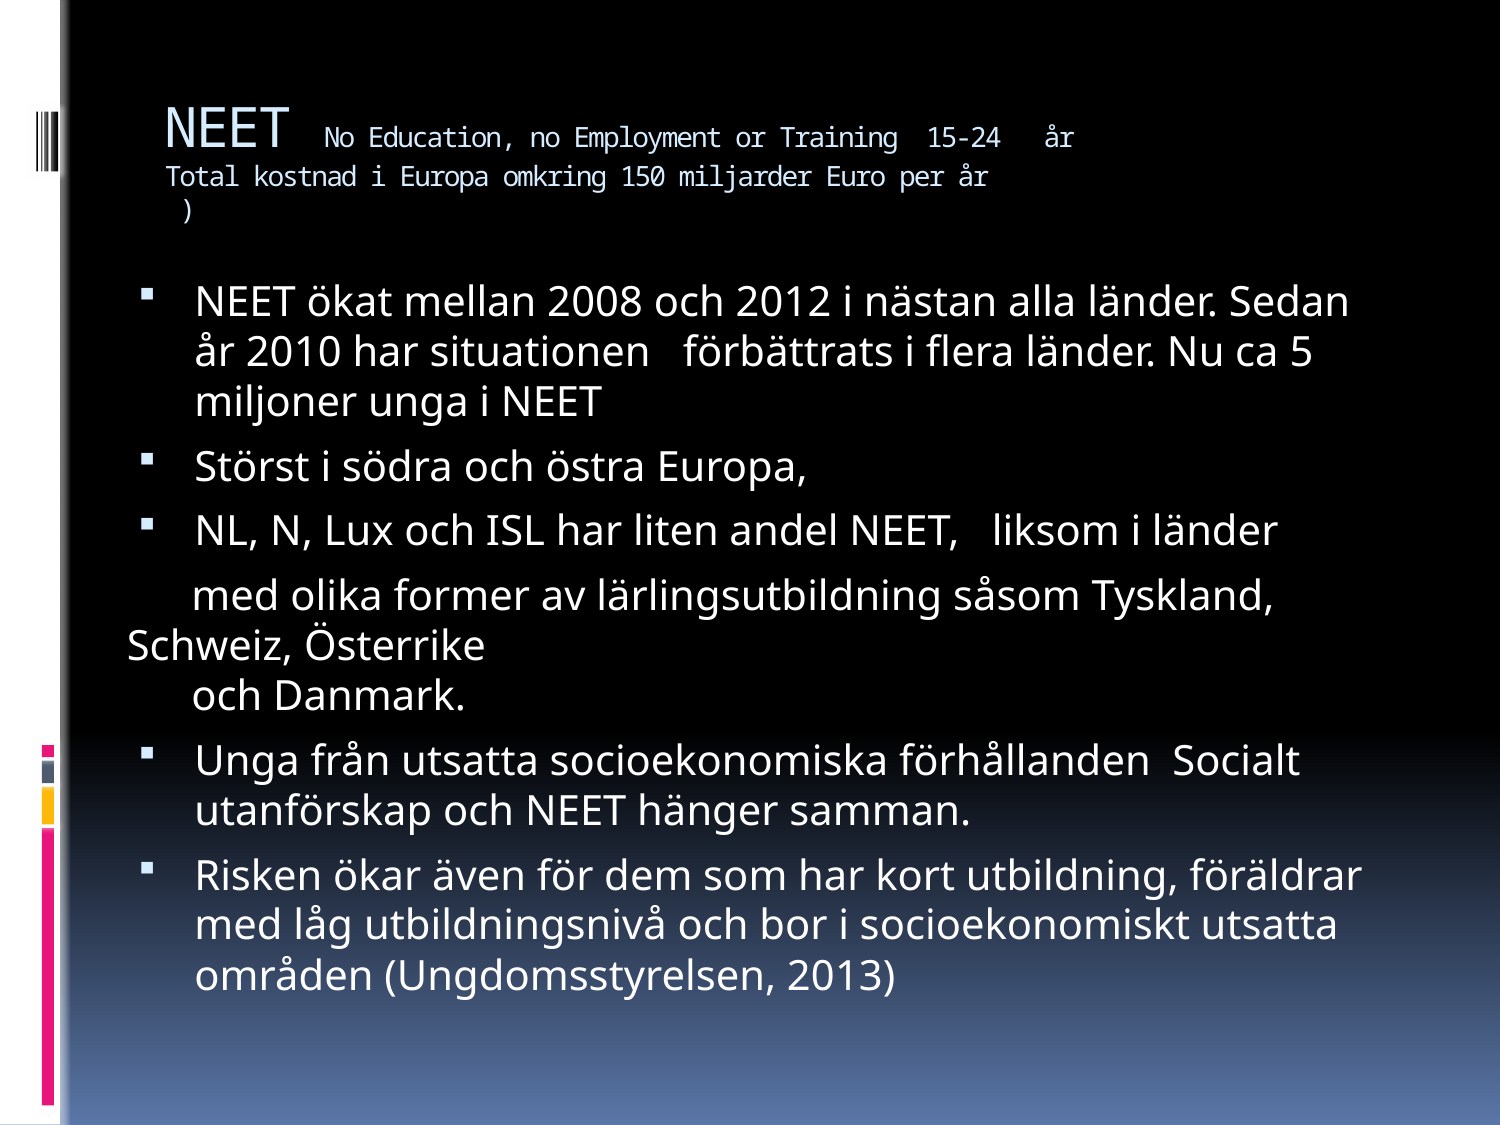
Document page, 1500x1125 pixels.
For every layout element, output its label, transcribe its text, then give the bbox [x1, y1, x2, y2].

list NEET ökat mellan 2008 och 2012 i nästan alla länder. Sedan år 2010 har situationen förbättrats i flera länder. Nu ca 5 miljoner unga i NEET Störst i södra och östra Europa, NL, N, Lux och ISL har liten andel NEET, liksom i länder med olika former av lärlingsutbildning såsom Tyskland, Schweiz, Österrike och Danmark. Unga från utsatta socioekonomiska förhållanden Socialt utanförskap och NEET hänger samman. Risken ökar även för dem som har kort utbildning, föräldrar med låg utbildningsnivå och bor i socioekonomiskt utsatta områden (Ungdomsstyrelsen, 2013) [112, 267, 1413, 1010]
title NEET No Education, no Employment or Training 15-24 år Total kostnad i Europa omkring 150 miljarder Euro per år ) [150, 83, 1425, 234]
